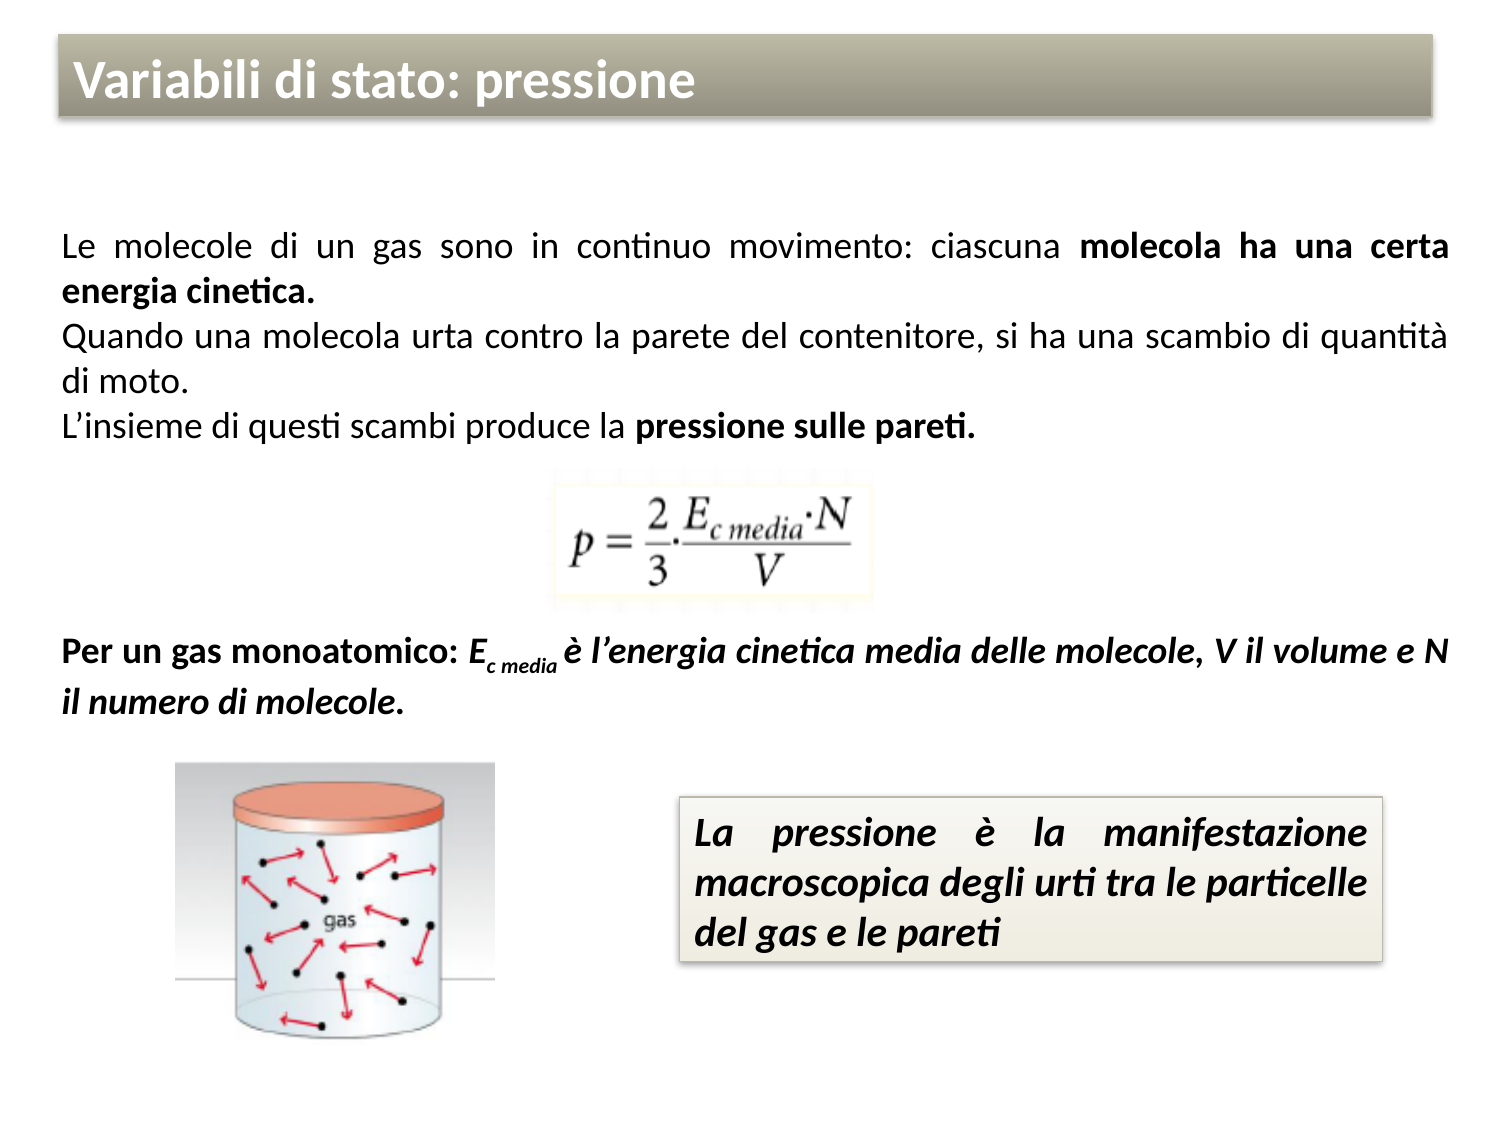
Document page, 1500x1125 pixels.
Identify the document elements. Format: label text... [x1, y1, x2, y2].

picture [175, 761, 495, 1075]
title Variabili di stato: pressione [58, 34, 1433, 118]
text_box Le molecole di un gas sono in continuo movimento: ciascuna molecola ha una certa energia cinetica. Quando una molecola urta contro la parete del contenitore, si ha una scambio di quantità di moto. L’insieme di questi scambi produce la pressione sulle pareti. Per un gas monoatomico: Ec media è l’energia cinetica media delle molecole, V il volume e N il numero di molecole. [46, 214, 1465, 730]
picture [546, 468, 874, 613]
text_box La pressione è la manifestazione macroscopica degli urti tra le particelle del gas e le pareti [679, 796, 1383, 962]
